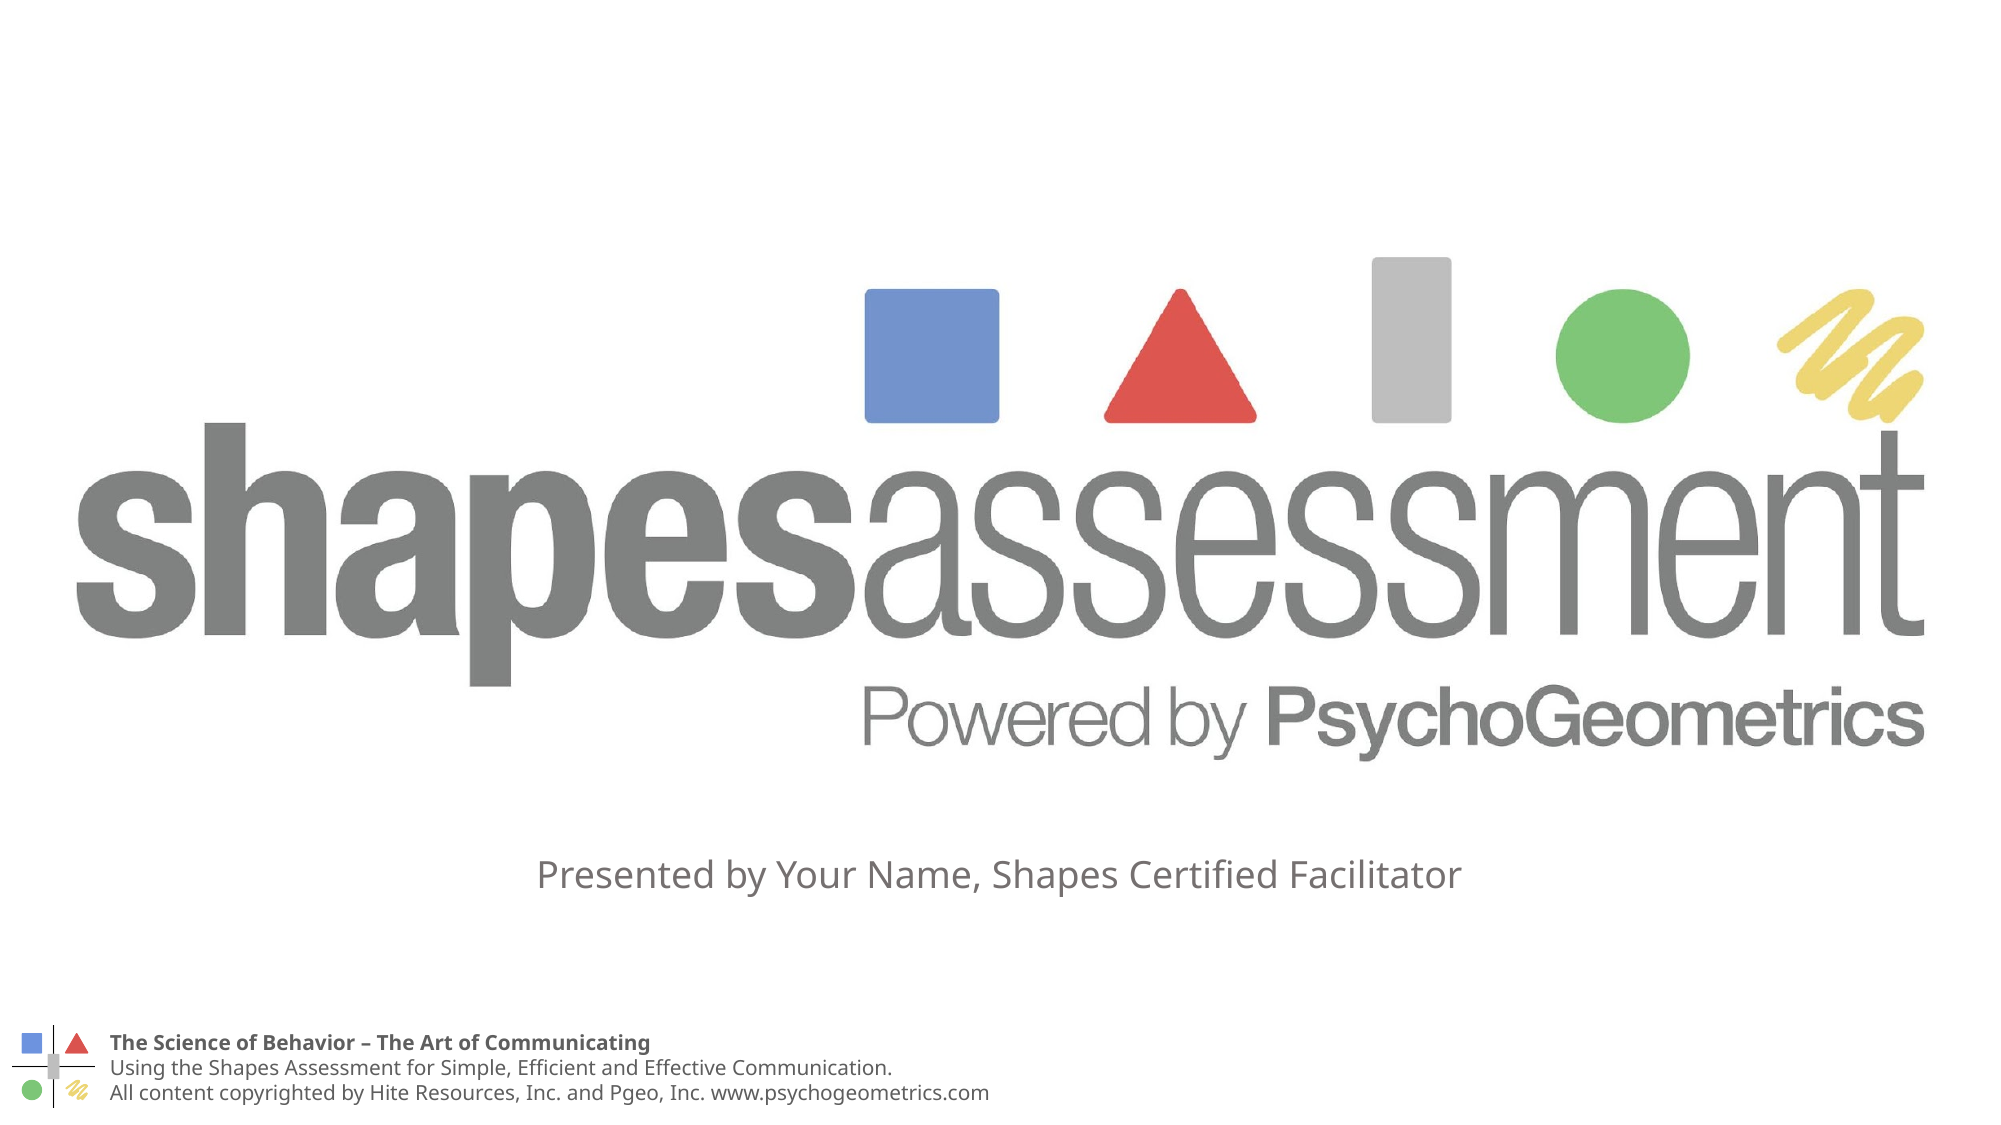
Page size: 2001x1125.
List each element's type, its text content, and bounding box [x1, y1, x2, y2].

picture [12, 1025, 95, 1108]
picture [0, 204, 2000, 813]
text_box Presented by Your Name, Shapes Certified Facilitator [164, 843, 1836, 904]
